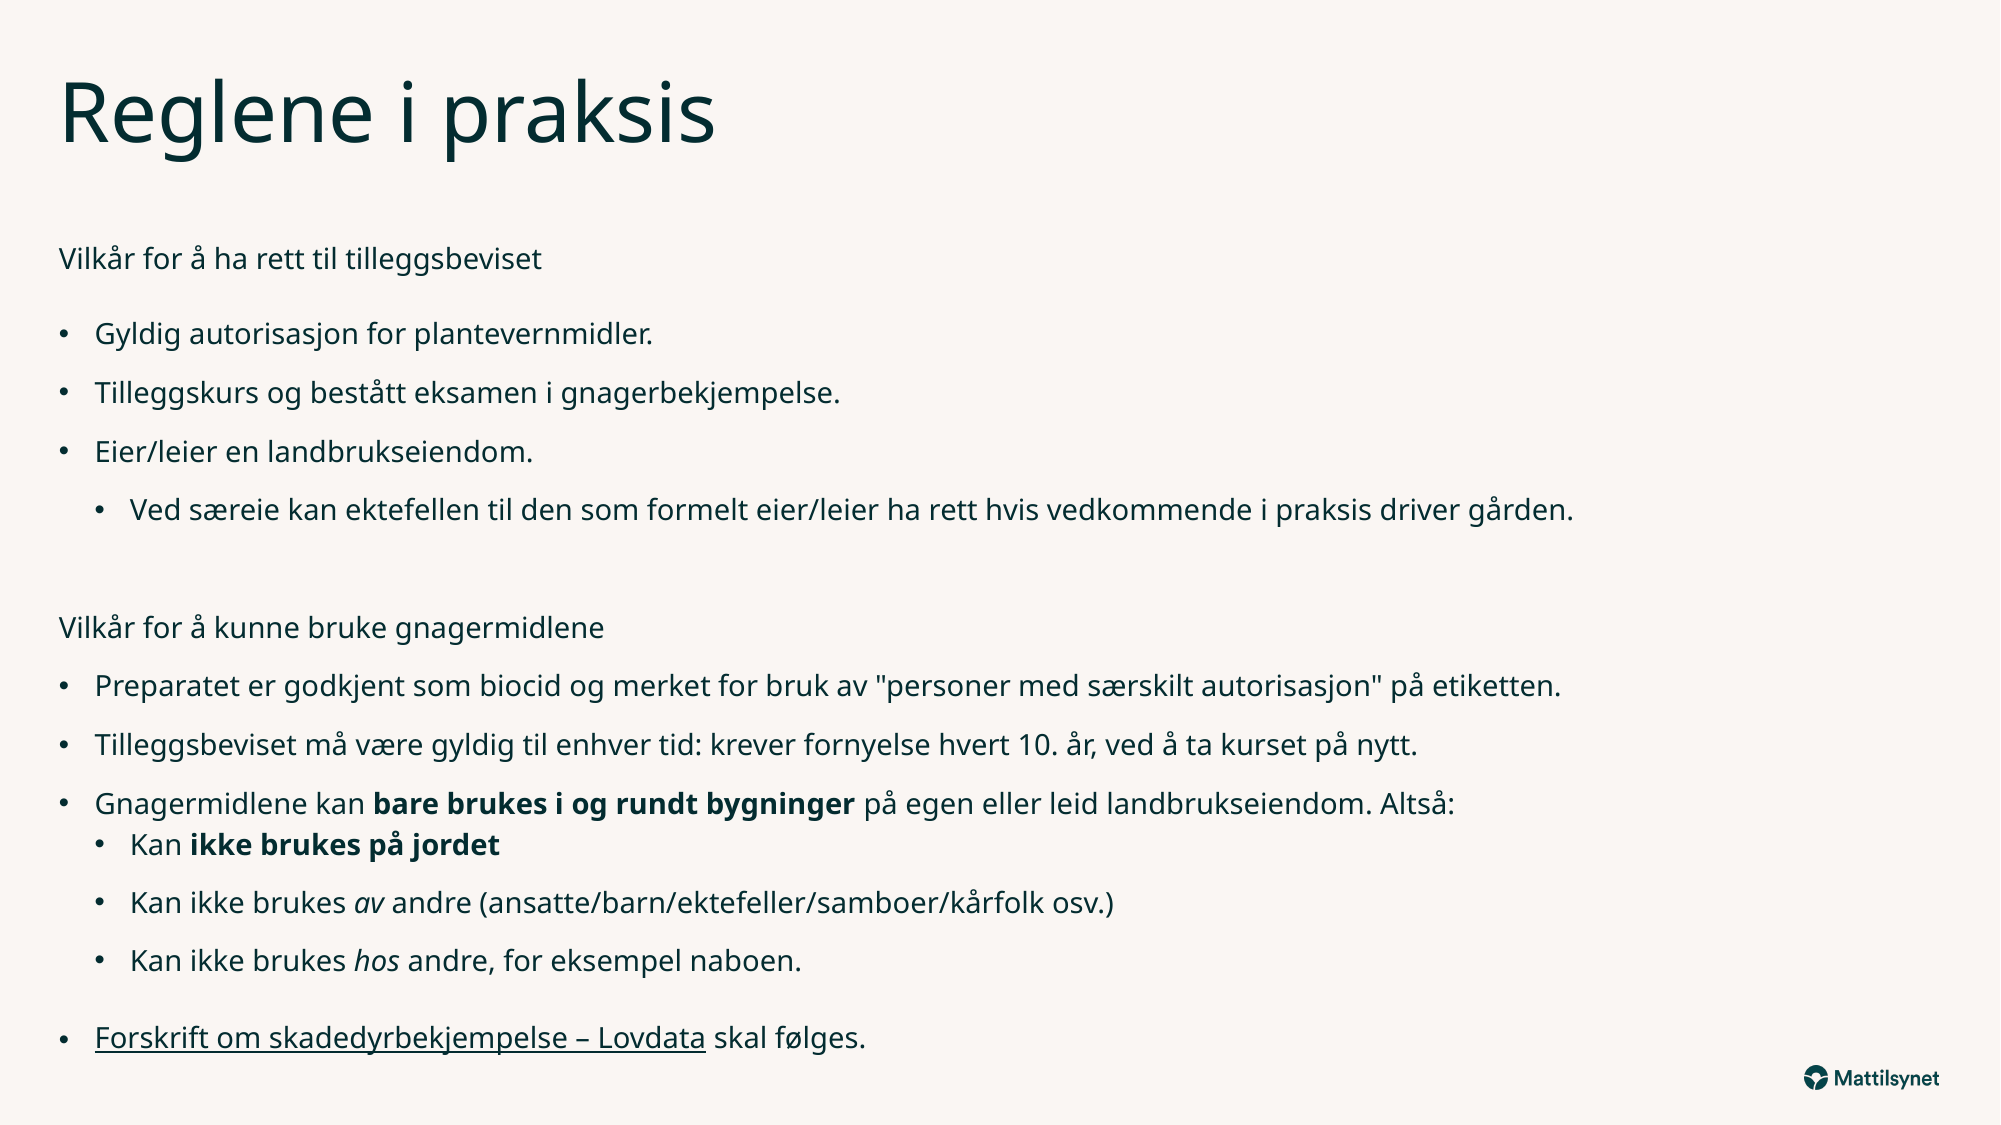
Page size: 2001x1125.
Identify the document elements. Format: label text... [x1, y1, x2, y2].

title Reglene i praksis [59, 59, 1938, 222]
picture [1804, 1065, 1939, 1090]
list Vilkår for å ha rett til tilleggsbeviset Gyldig autorisasjon for plantevernmidler. Tilleggskurs og bestått eksamen i gnagerbekjempelse. Eier/leier en landbrukseiendom. Ved særeie kan ektefellen til den som formelt eier/leier ha rett hvis vedkommende i praksis driver gården. Vilkår for å kunne bruke gnagermidlene Preparatet er godkjent som biocid og merket for bruk av "personer med særskilt autorisasjon" på etiketten. Tilleggsbeviset må være gyldig til enhver tid: krever fornyelse hvert 10. år, ved å ta kurset på nytt. Gnagermidlene kan bare brukes i og rundt bygninger på egen eller leid landbrukseiendom. Altså: Kan ikke brukes på jordet Kan ikke brukes av andre (ansatte/barn/ektefeller/samboer/kårfolk osv.) Kan ikke brukes hos andre, for eksempel naboen. Forskrift om skadedyrbekjempelse – Lovdata skal følges. [59, 222, 1938, 1066]
